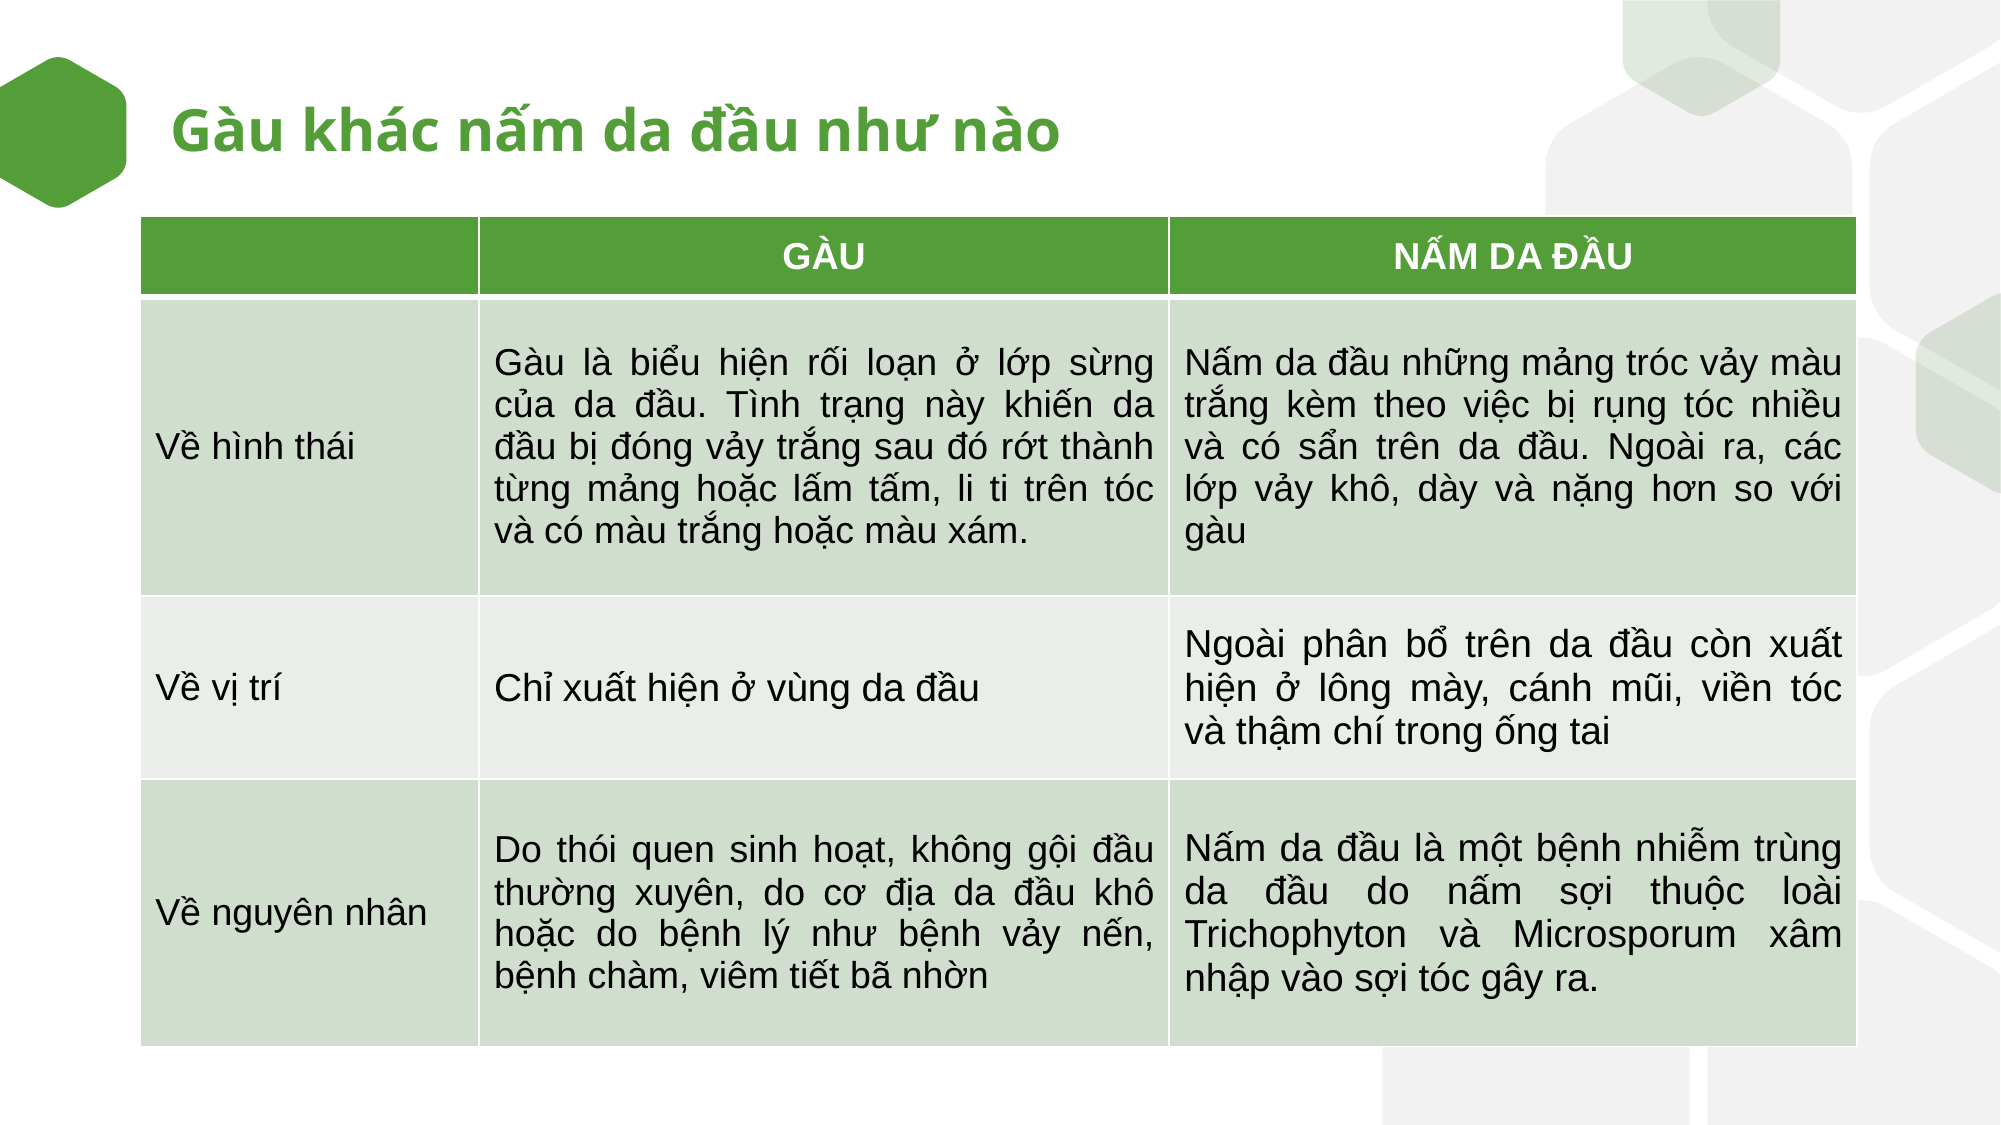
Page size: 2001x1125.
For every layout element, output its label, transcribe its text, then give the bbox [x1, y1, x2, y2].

table_cell Gàu là biểu hiện rối loạn ở lớp sừng của da đầu. Tình trạng này khiến da đầu bị đóng vảy trắng sau đó rớt thành từng mảng hoặc lấm tấm, li ti trên tóc và có màu trắng hoặc màu xám. [480, 300, 1168, 595]
table_header [141, 217, 478, 294]
table_cell Do thói quen sinh hoạt, không gội đầu thường xuyên, do cơ địa da đầu khô hoặc do bệnh lý như bệnh vảy nến, bệnh chàm, viêm tiết bã nhờn [480, 780, 1168, 1046]
table_header NẤM DA ĐẦU [1170, 217, 1856, 294]
table_cell Nấm da đầu là một bệnh nhiễm trùng da đầu do nấm sợi thuộc loài Trichophyton và Microsporum xâm nhập vào sợi tóc gây ra. [1170, 780, 1856, 1046]
table_header GÀU [480, 217, 1168, 294]
table_cell Về vị trí [141, 597, 478, 778]
table_cell Ngoài phân bổ trên da đầu còn xuất hiện ở lông mày, cánh mũi, viền tóc và thậm chí trong ống tai [1170, 597, 1856, 778]
table_cell Chỉ xuất hiện ở vùng da đầu [480, 597, 1168, 778]
title Gàu khác nấm da đầu như nào [170, 89, 1486, 176]
table_cell Về nguyên nhân [141, 780, 478, 1046]
table_cell Về hình thái [141, 300, 478, 595]
table_cell Nấm da đầu những mảng tróc vảy màu trắng kèm theo việc bị rụng tóc nhiều và có sẩn trên da đầu. Ngoài ra, các lớp vảy khô, dày và nặng hơn so với gàu [1170, 300, 1856, 595]
